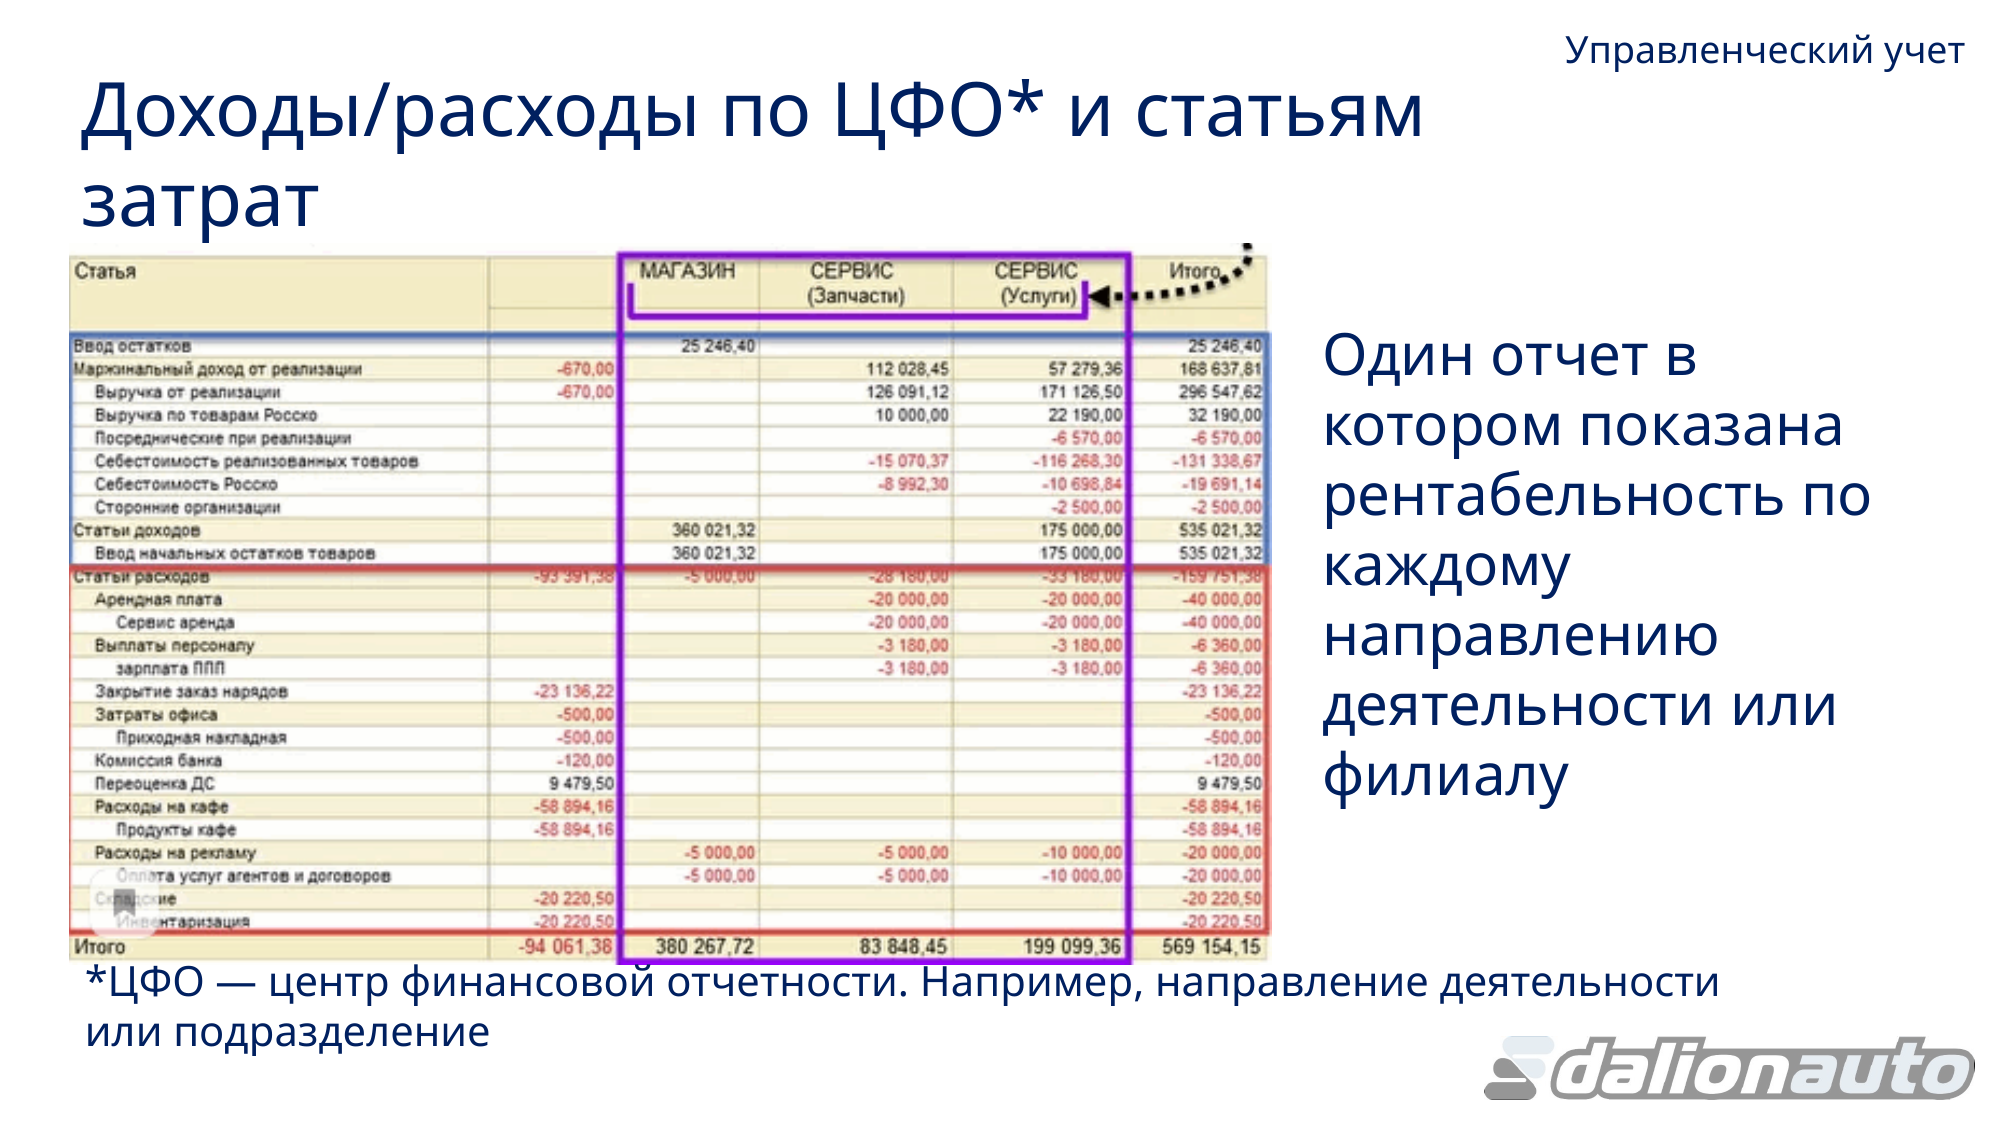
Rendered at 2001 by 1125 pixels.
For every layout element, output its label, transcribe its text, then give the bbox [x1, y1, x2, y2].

text_box Один отчет в котором показана рентабельность по каждому направлению деятельности или филиалу [1307, 392, 1957, 732]
text_box *ЦФО — центр финансовой отчетности. Например, направление деятельности или подразделение [69, 909, 1745, 1101]
picture [69, 243, 1272, 966]
text_box Доходы/расходы по ЦФО* и статьям затрат [66, 83, 1697, 220]
text_box Управленческий учет [66, 19, 1981, 79]
